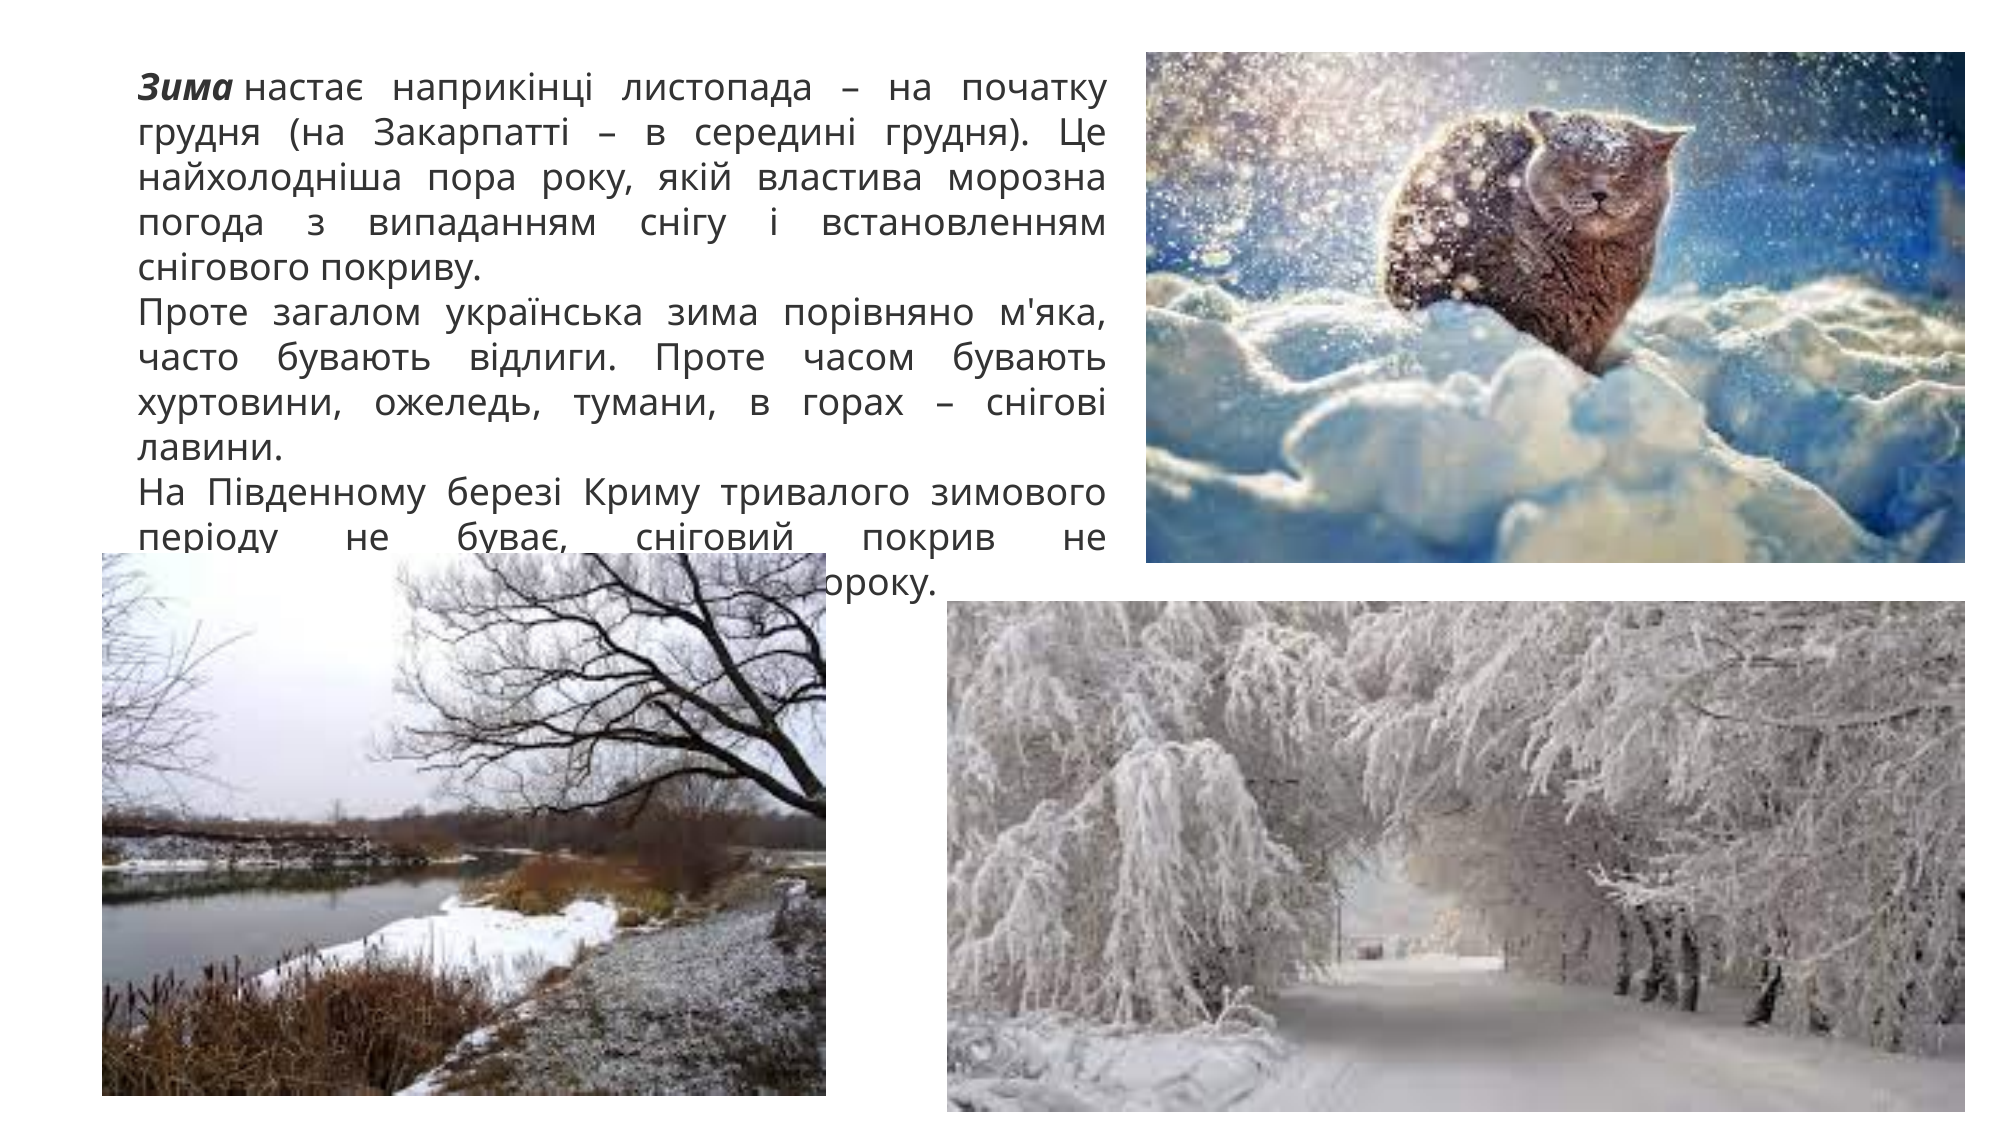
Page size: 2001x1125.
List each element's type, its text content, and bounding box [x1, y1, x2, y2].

picture [1146, 52, 1965, 563]
text_box Зима настає наприкінці листопада – на початку грудня (на Закарпатті – в середині грудня). Це найхолодніша пора року, якій властива морозна погода з випаданням снігу і встановленням снігового покриву. Проте загалом українська зима порівняно м'яка, часто бувають відлиги. Проте часом бувають хуртовини, ожеледь, тумани, в горах – снігові лавини. На Південному березі Криму тривалого зимового періоду не буває, сніговий покрив не встановлюється, хоча сніг випадає щороку. [122, 55, 1123, 611]
picture [947, 601, 1965, 1112]
picture [102, 553, 826, 1096]
